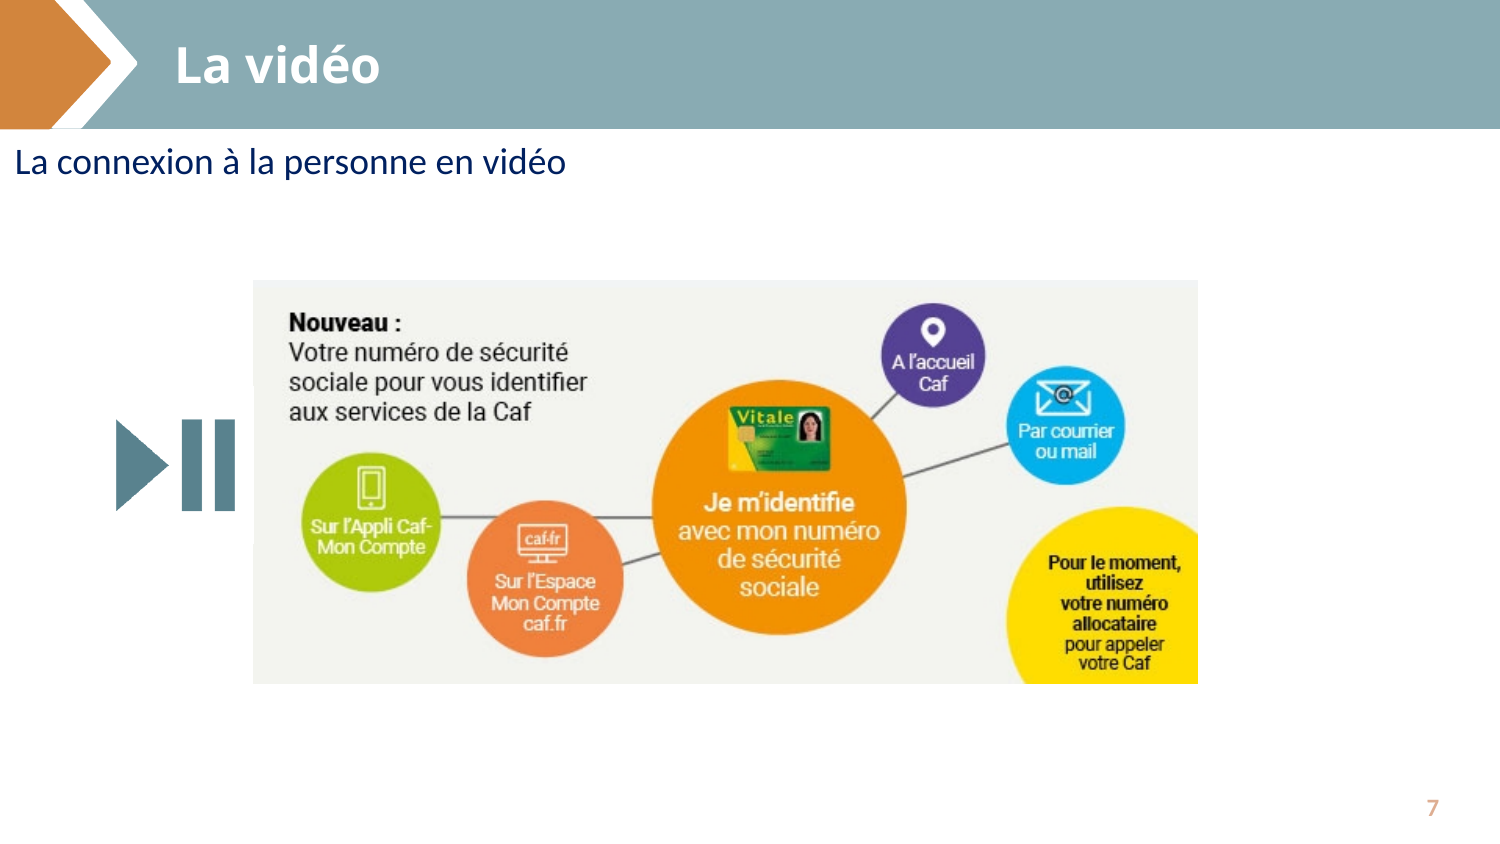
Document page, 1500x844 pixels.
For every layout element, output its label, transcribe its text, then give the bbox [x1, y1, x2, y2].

picture [96, 279, 1198, 684]
slide_number 7 [1104, 783, 1455, 829]
title La vidéo [159, 16, 1425, 110]
text_box La connexion à la personne en vidéo [0, 129, 750, 190]
